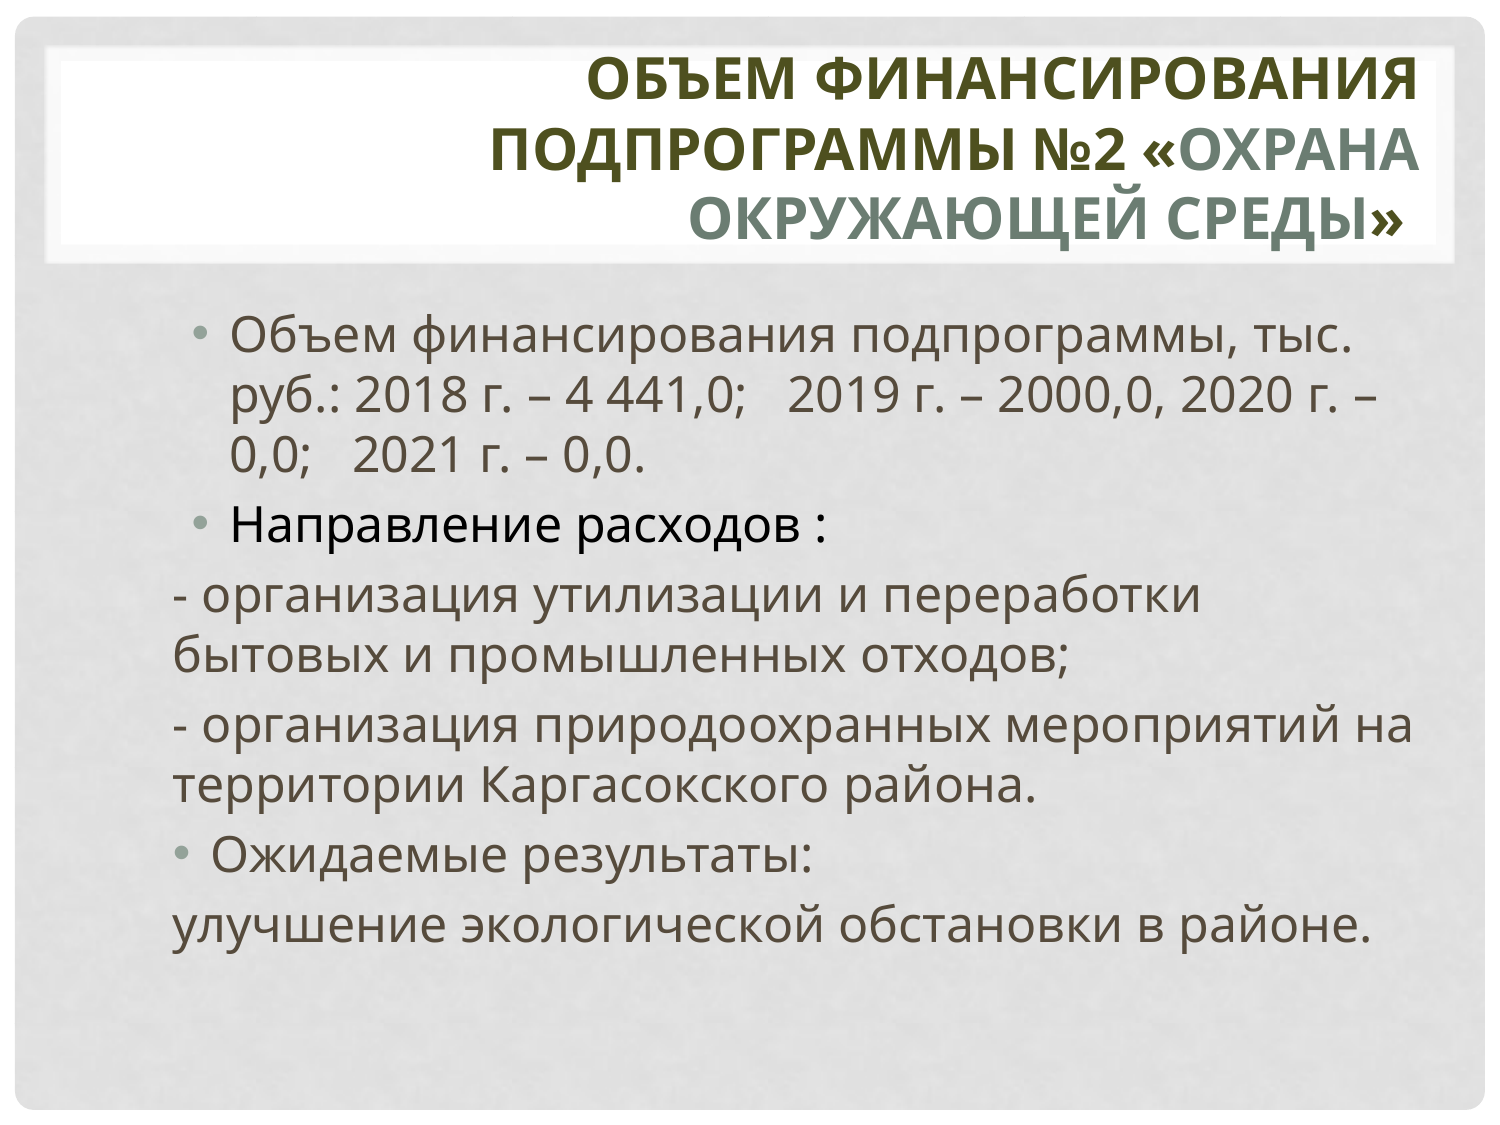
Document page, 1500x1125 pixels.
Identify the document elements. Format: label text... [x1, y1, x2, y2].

title Объем финансирования Подпрограммы №2 «Охрана окружающей среды» [85, 84, 1436, 279]
list Объем финансирования подпрограммы, тыс. руб.: 2018 г. – 4 441,0; 2019 г. – 2000,0, 2020 г. – 0,0; 2021 г. – 0,0. Направление расходов : - организация утилизации и переработки бытовых и промышленных отходов; - организация природоохранных мероприятий на территории Каргасокского района. Ожидаемые результаты: улучшение экологической обстановки в районе. [157, 294, 1447, 1083]
